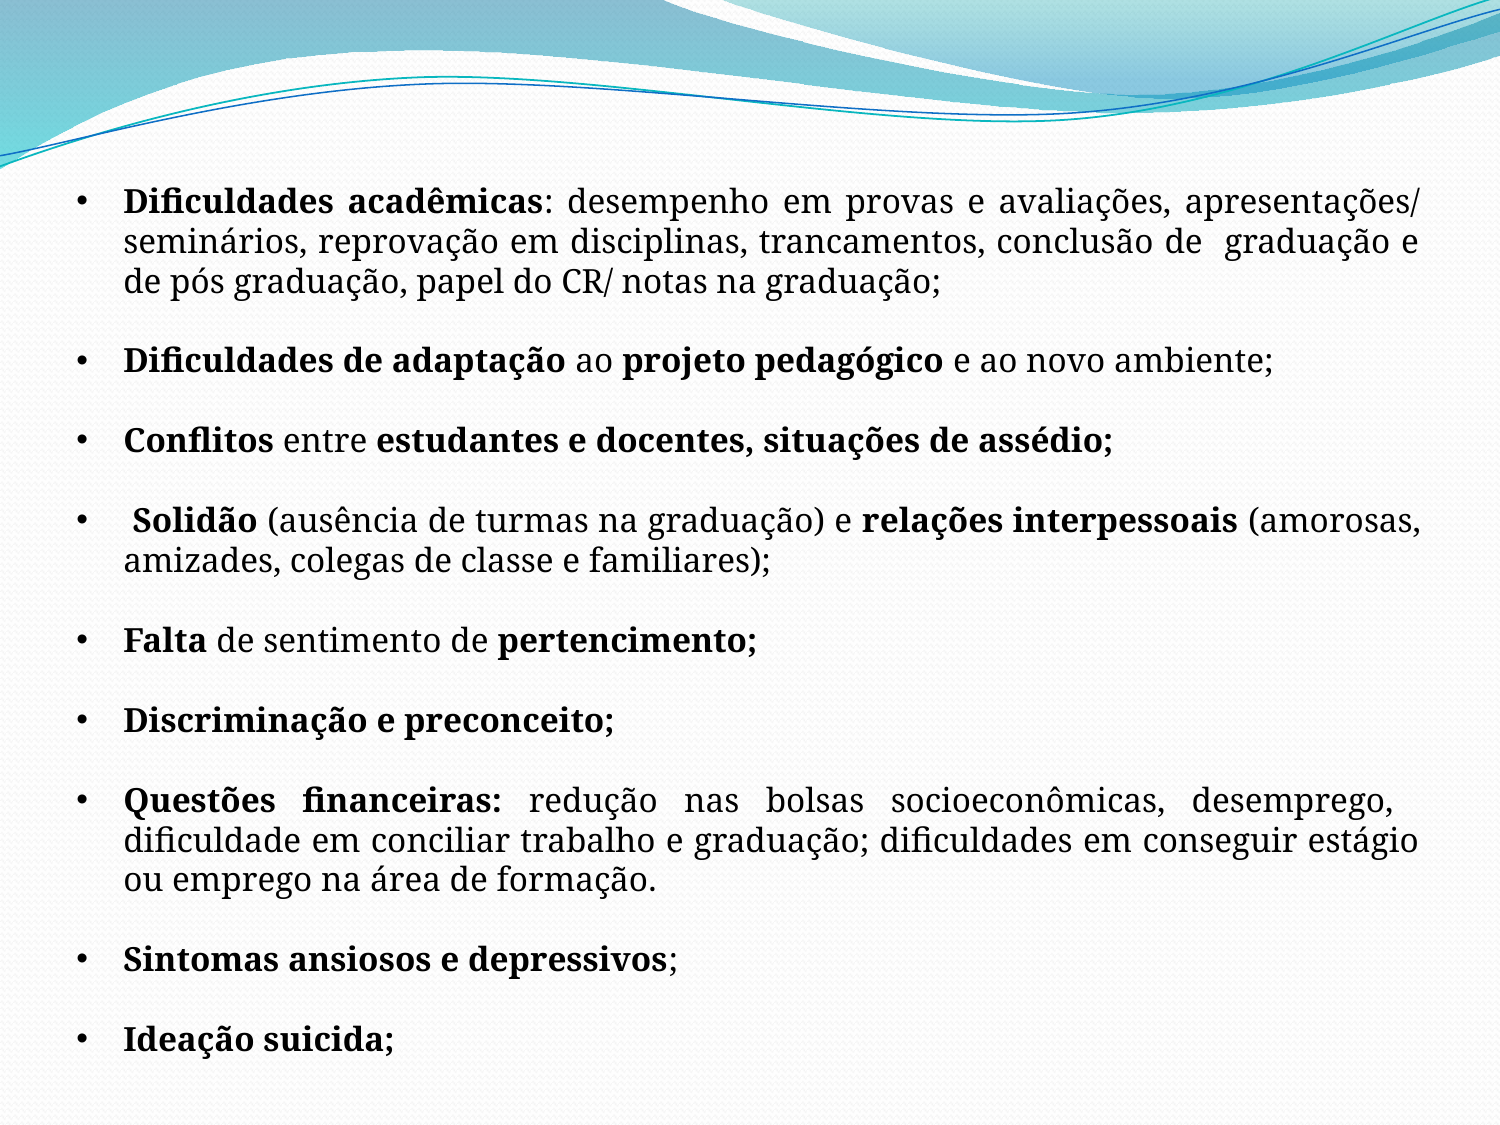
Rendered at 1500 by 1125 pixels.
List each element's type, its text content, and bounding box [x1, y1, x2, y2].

text_box Dificuldades acadêmicas: desempenho em provas e avaliações, apresentações/ seminários, reprovação em disciplinas, trancamentos, conclusão de graduação e de pós graduação, papel do CR/ notas na graduação; Dificuldades de adaptação ao projeto pedagógico e ao novo ambiente; Conflitos entre estudantes e docentes, situações de assédio; Solidão (ausência de turmas na graduação) e relações interpessoais (amorosas, amizades, colegas de classe e familiares); Falta de sentimento de pertencimento; Discriminação e preconceito; Questões financeiras: redução nas bolsas socioeconômicas, desemprego, dificuldade em conciliar trabalho e graduação; dificuldades em conseguir estágio ou emprego na área de formação. Sintomas ansiosos e depressivos; Ideação suicida; [61, 172, 1436, 1125]
